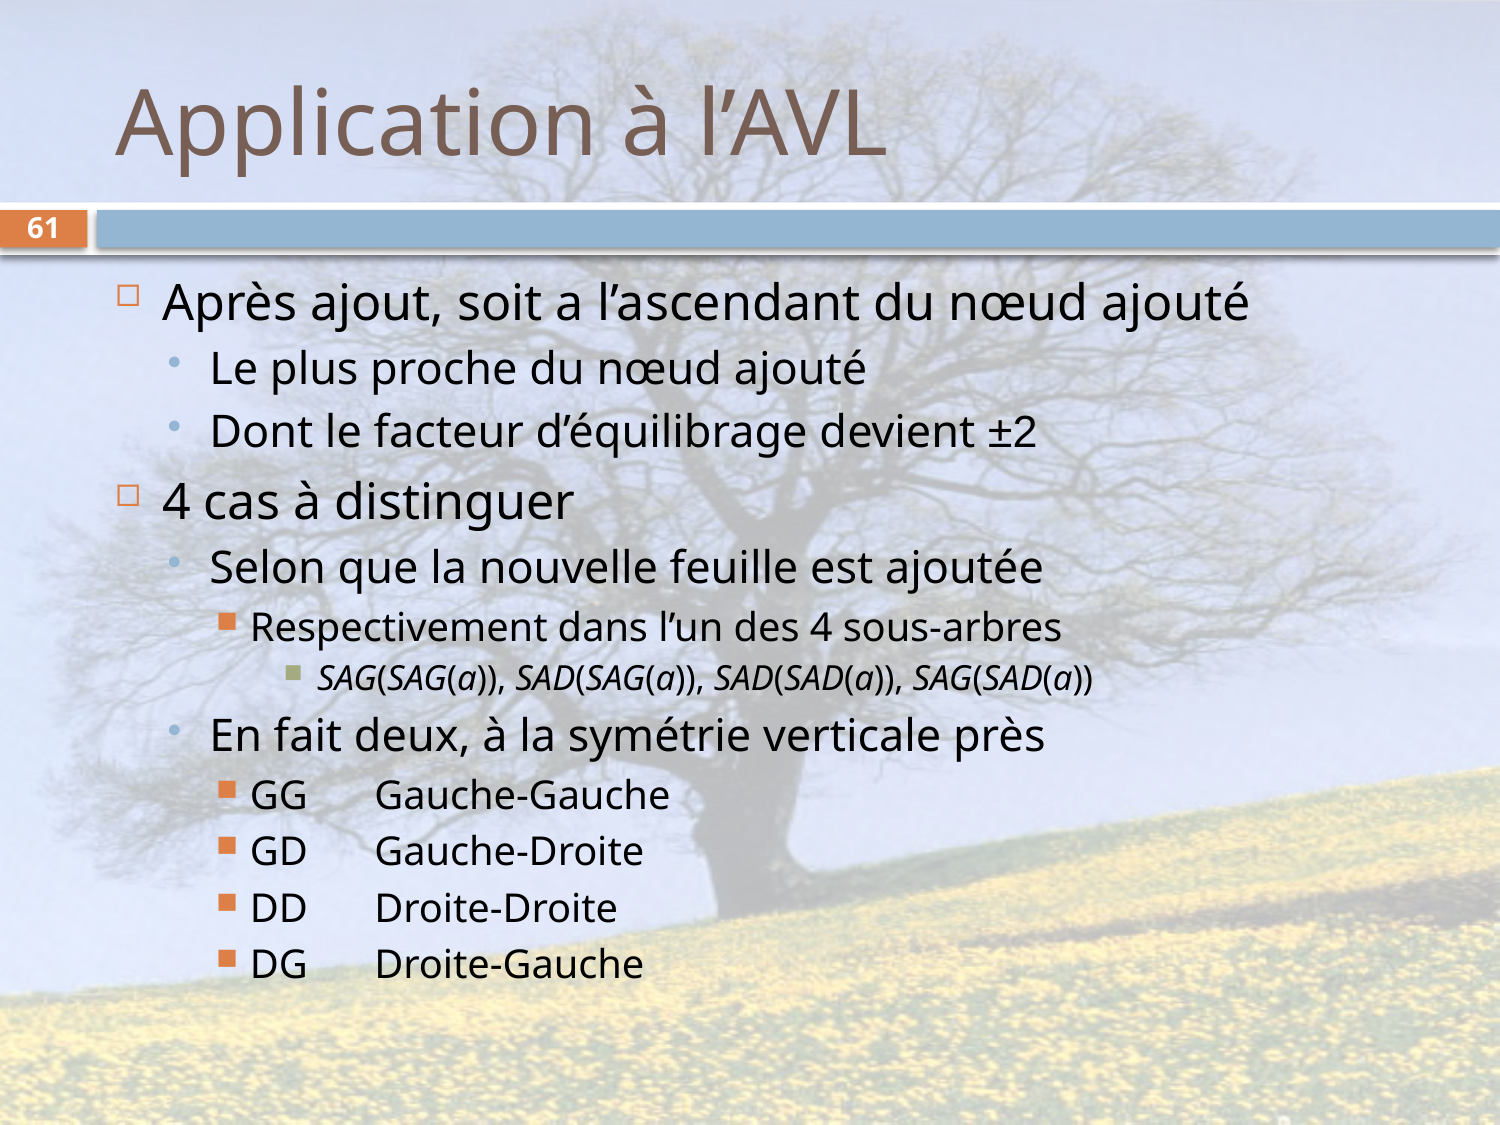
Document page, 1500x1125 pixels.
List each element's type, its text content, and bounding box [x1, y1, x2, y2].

title Application à l’AVL [100, 37, 1438, 200]
slide_number 61 [0, 208, 88, 249]
list Après ajout, soit a l’ascendant du nœud ajouté Le plus proche du nœud ajouté Dont le facteur d’équilibrage devient ±2 4 cas à distinguer Selon que la nouvelle feuille est ajoutée Respectivement dans l’un des 4 sous-arbres SAG(SAG(a)), SAD(SAG(a)), SAD(SAD(a)), SAG(SAD(a)) En fait deux, à la symétrie verticale près GG Gauche-Gauche GD Gauche-Droite DD Droite-Droite DG Droite-Gauche [100, 262, 1438, 1000]
